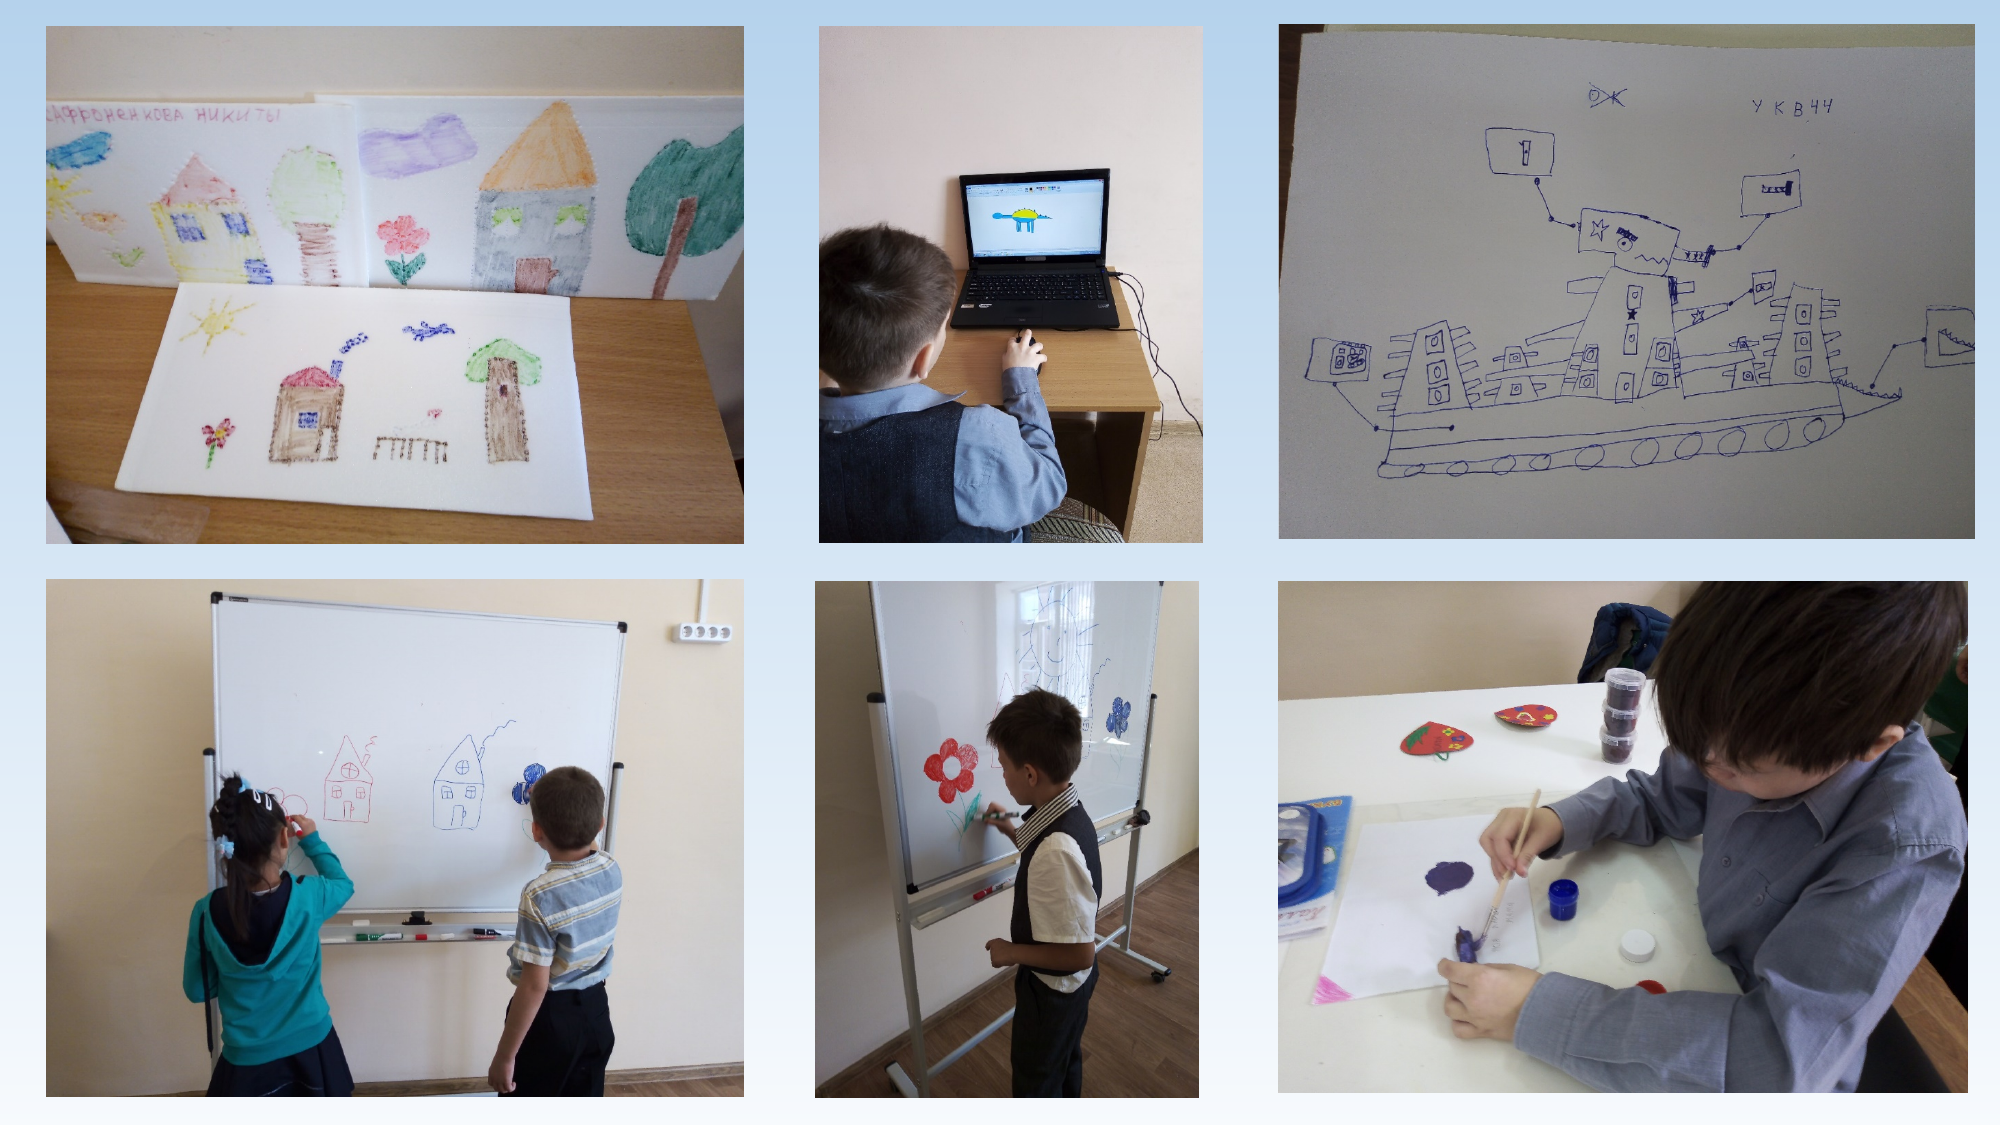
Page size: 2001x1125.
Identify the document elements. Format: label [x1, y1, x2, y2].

picture [819, 26, 1203, 543]
picture [815, 581, 1199, 1098]
picture [46, 26, 744, 544]
picture [1278, 0, 1975, 1093]
picture [46, 579, 744, 1097]
